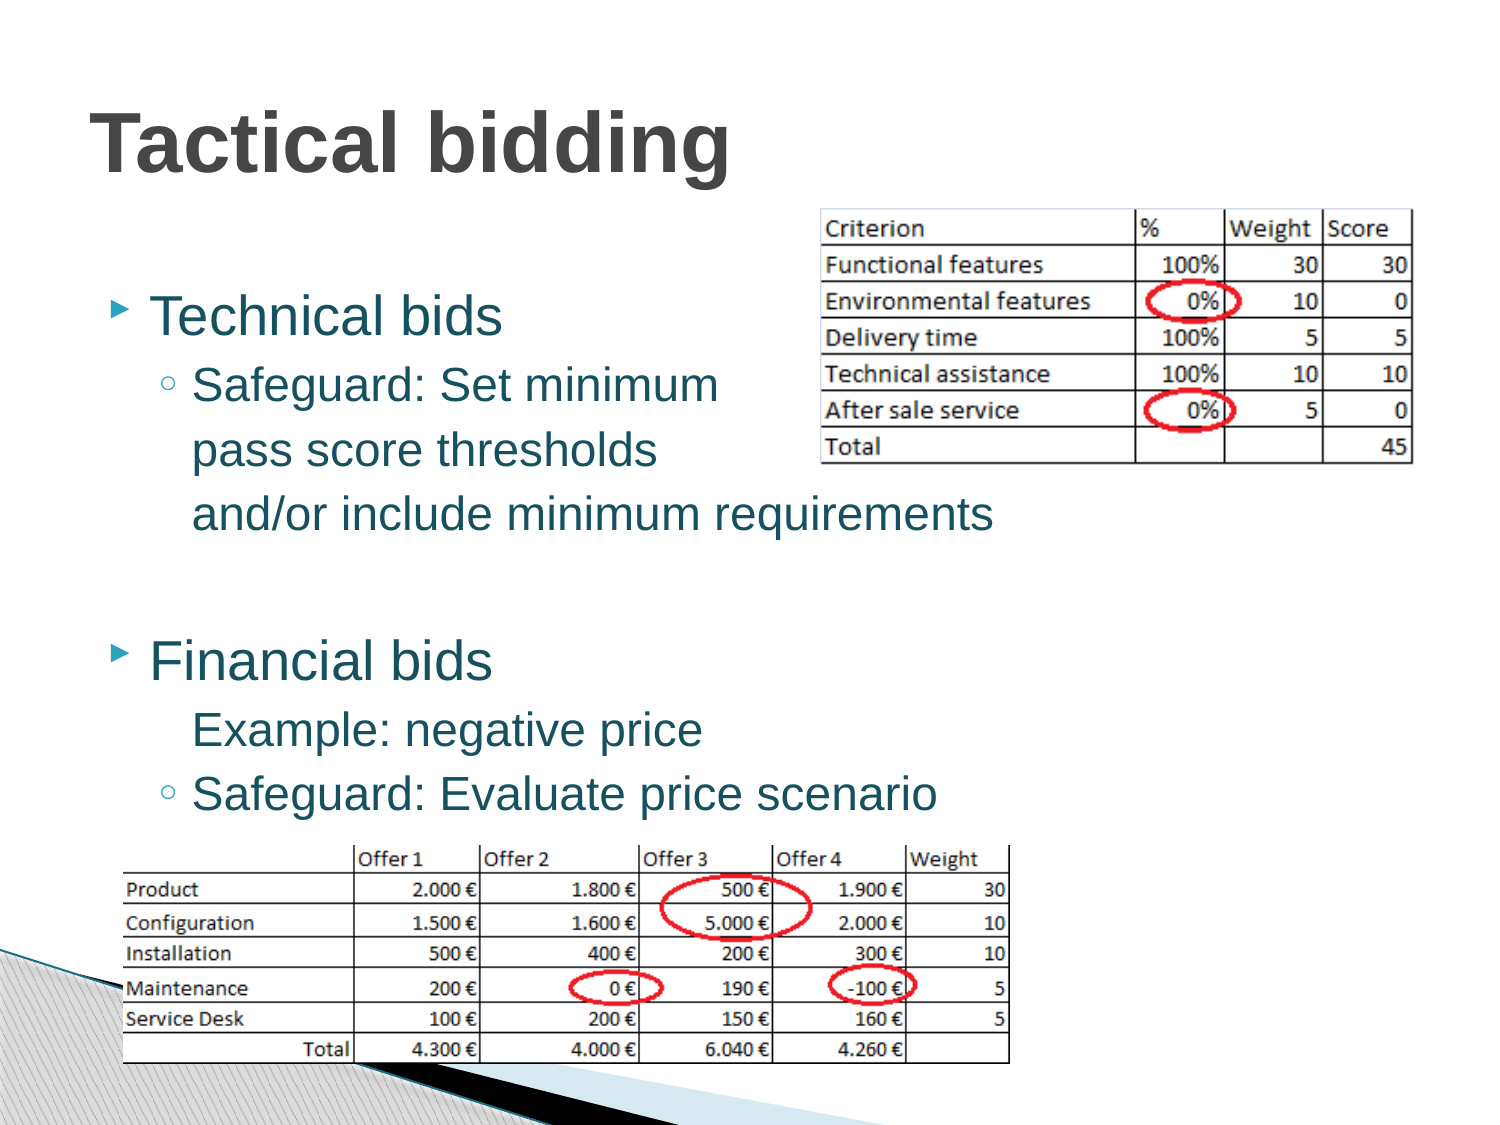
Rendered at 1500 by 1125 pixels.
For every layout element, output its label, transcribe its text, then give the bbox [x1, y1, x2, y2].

title Tactical bidding [75, 45, 1425, 233]
picture [123, 845, 1011, 1065]
list Technical bids Safeguard: Set minimum pass score thresholds and/or include minimum requirements Financial bids Example: negative price Safeguard: Evaluate price scenario [75, 233, 1425, 1024]
picture [820, 207, 1418, 469]
